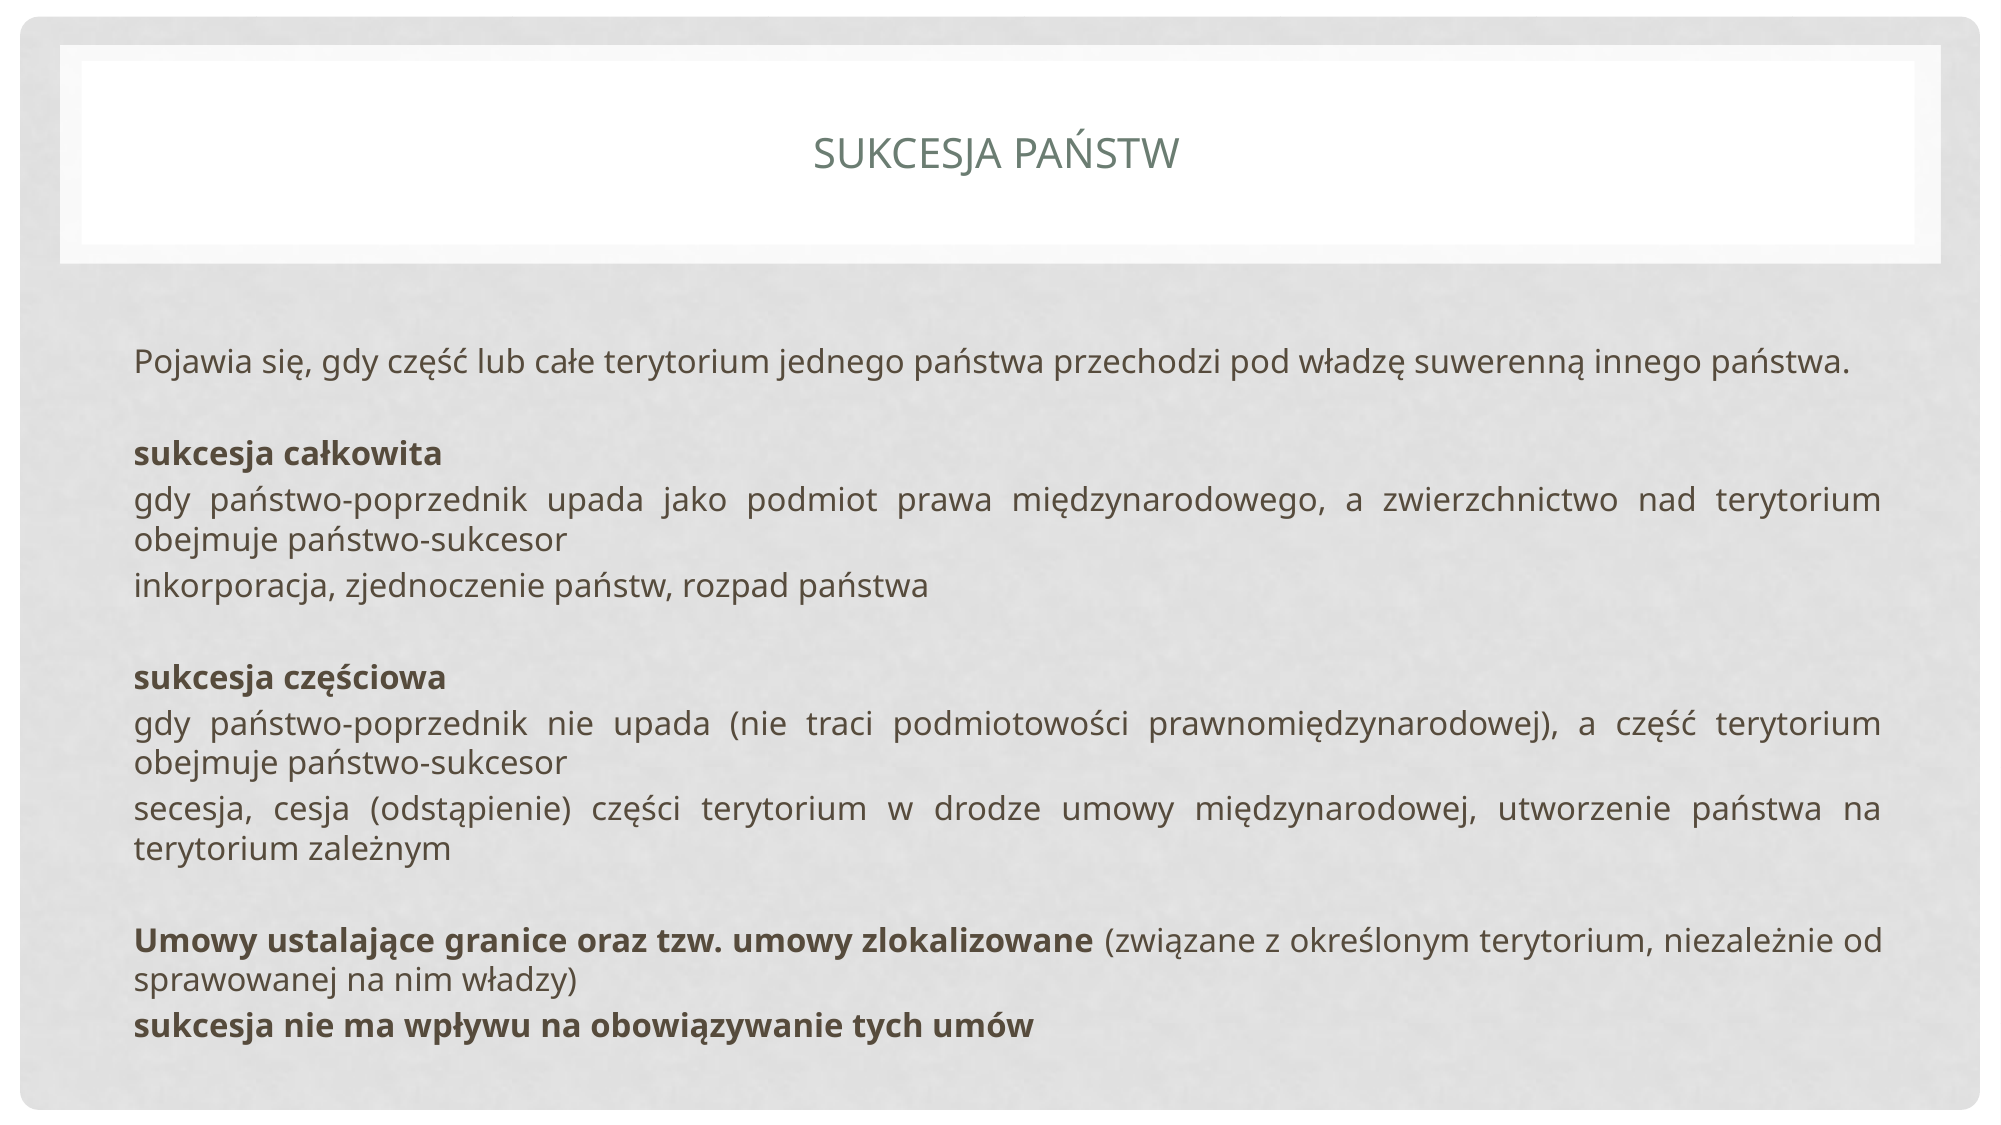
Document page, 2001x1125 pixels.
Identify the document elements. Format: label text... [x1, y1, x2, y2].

list Pojawia się, gdy część lub całe terytorium jednego państwa przechodzi pod władzę suwerenną innego państwa. sukcesja całkowita gdy państwo-poprzednik upada jako podmiot prawa międzynarodowego, a zwierzchnictwo nad terytorium obejmuje państwo-sukcesor inkorporacja, zjednoczenie państw, rozpad państwa sukcesja częściowa gdy państwo-poprzednik nie upada (nie traci podmiotowości prawnomiędzynarodowej), a część terytorium obejmuje państwo-sukcesor secesja, cesja (odstąpienie) części terytorium w drodze umowy międzynarodowej, utworzenie państwa na terytorium zależnym Umowy ustalające granice oraz tzw. umowy zlokalizowane (związane z określonym terytorium, niezależnie od sprawowanej na nim władzy) sukcesja nie ma wpływu na obowiązywanie tych umów [99, 287, 1900, 1058]
title Sukcesja państw [93, 66, 1900, 238]
